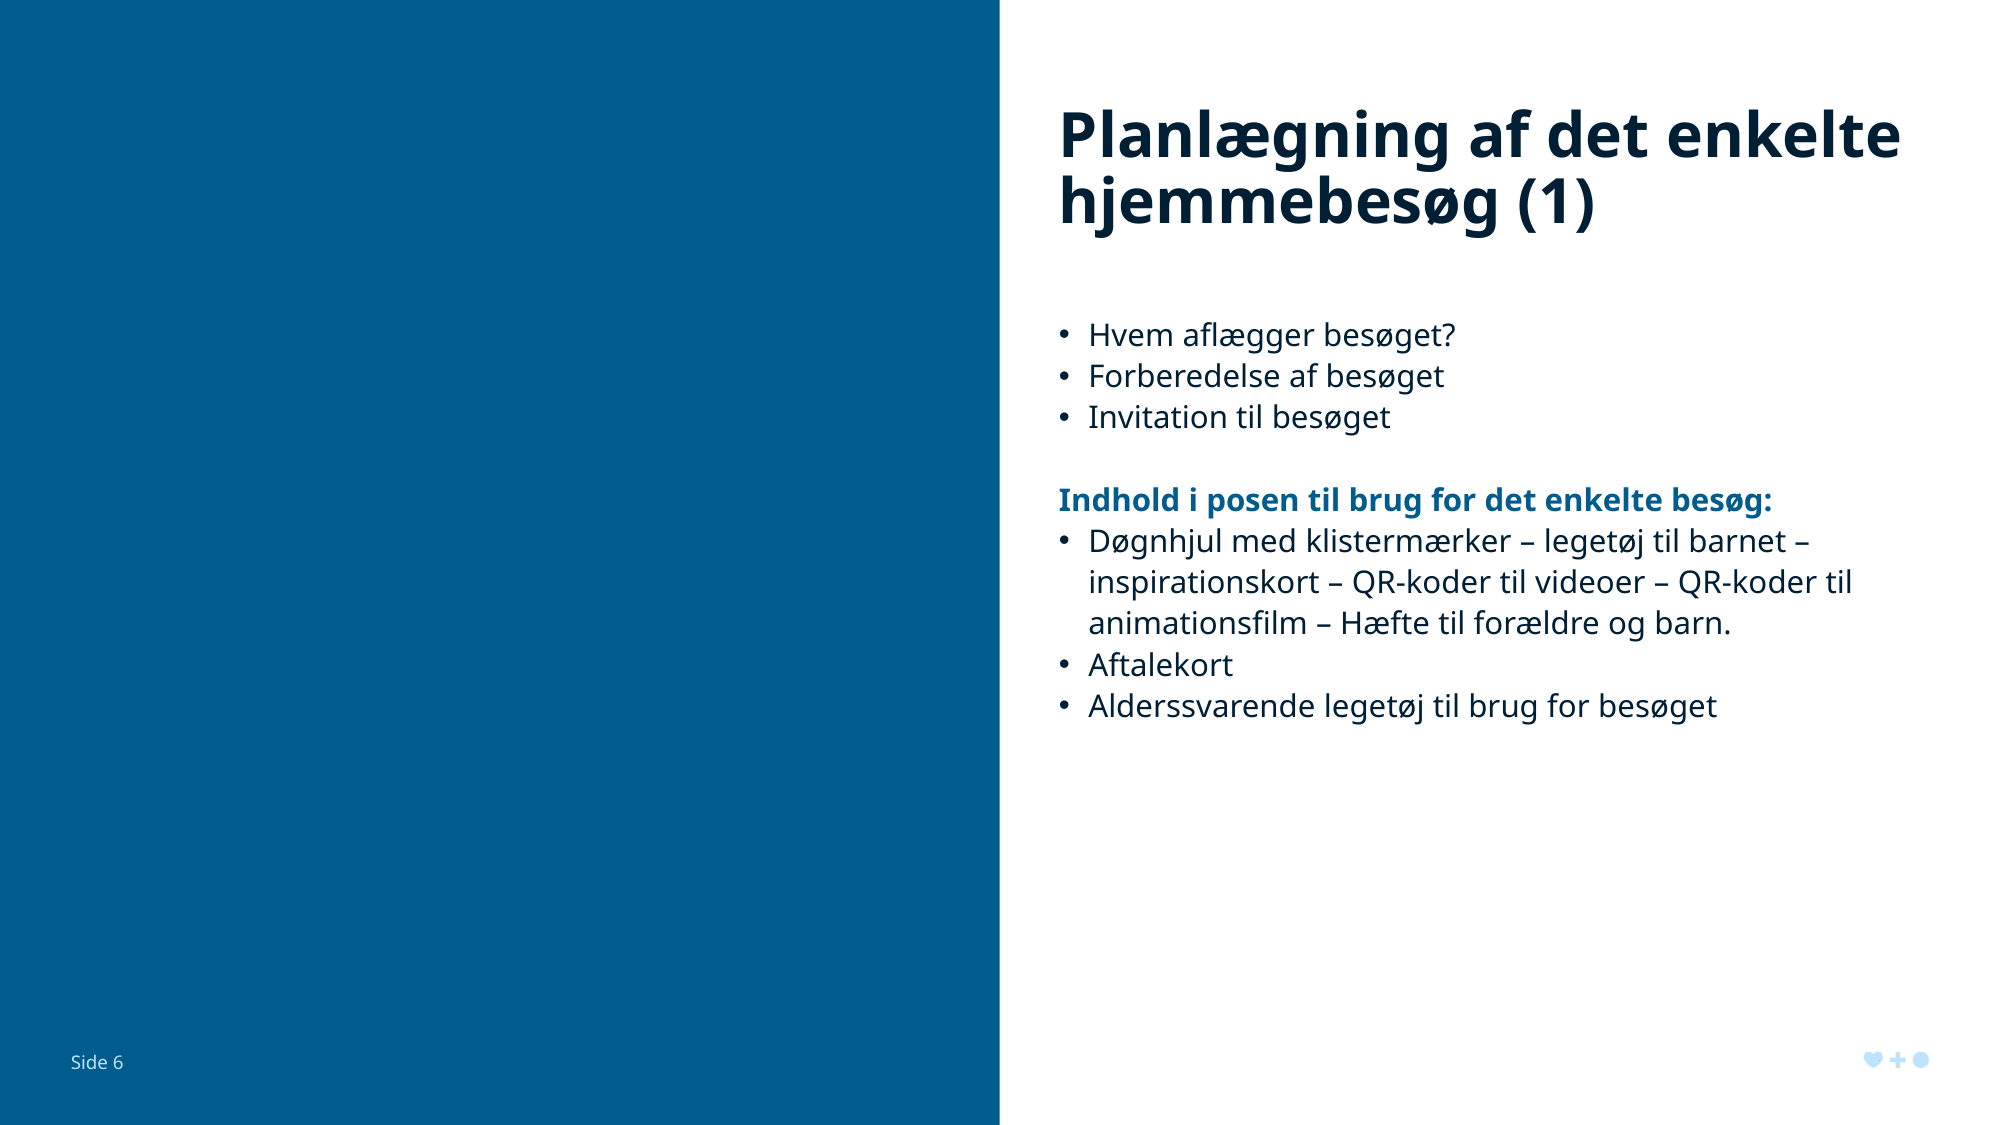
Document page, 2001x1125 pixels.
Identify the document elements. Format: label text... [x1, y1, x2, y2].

slide_number Side 6 [70, 1046, 182, 1076]
title Planlægning af det enkelte hjemmebesøg (1) [1058, 103, 1929, 258]
list Hvem aflægger besøget? Forberedelse af besøget Invitation til besøget Indhold i posen til brug for det enkelte besøg: Døgnhjul med klistermærker – legetøj til barnet – inspirationskort – QR-koder til videoer – QR-koder til animationsfilm – Hæfte til forældre og barn. Aftalekort Alderssvarende legetøj til brug for besøget [1058, 311, 1929, 1001]
